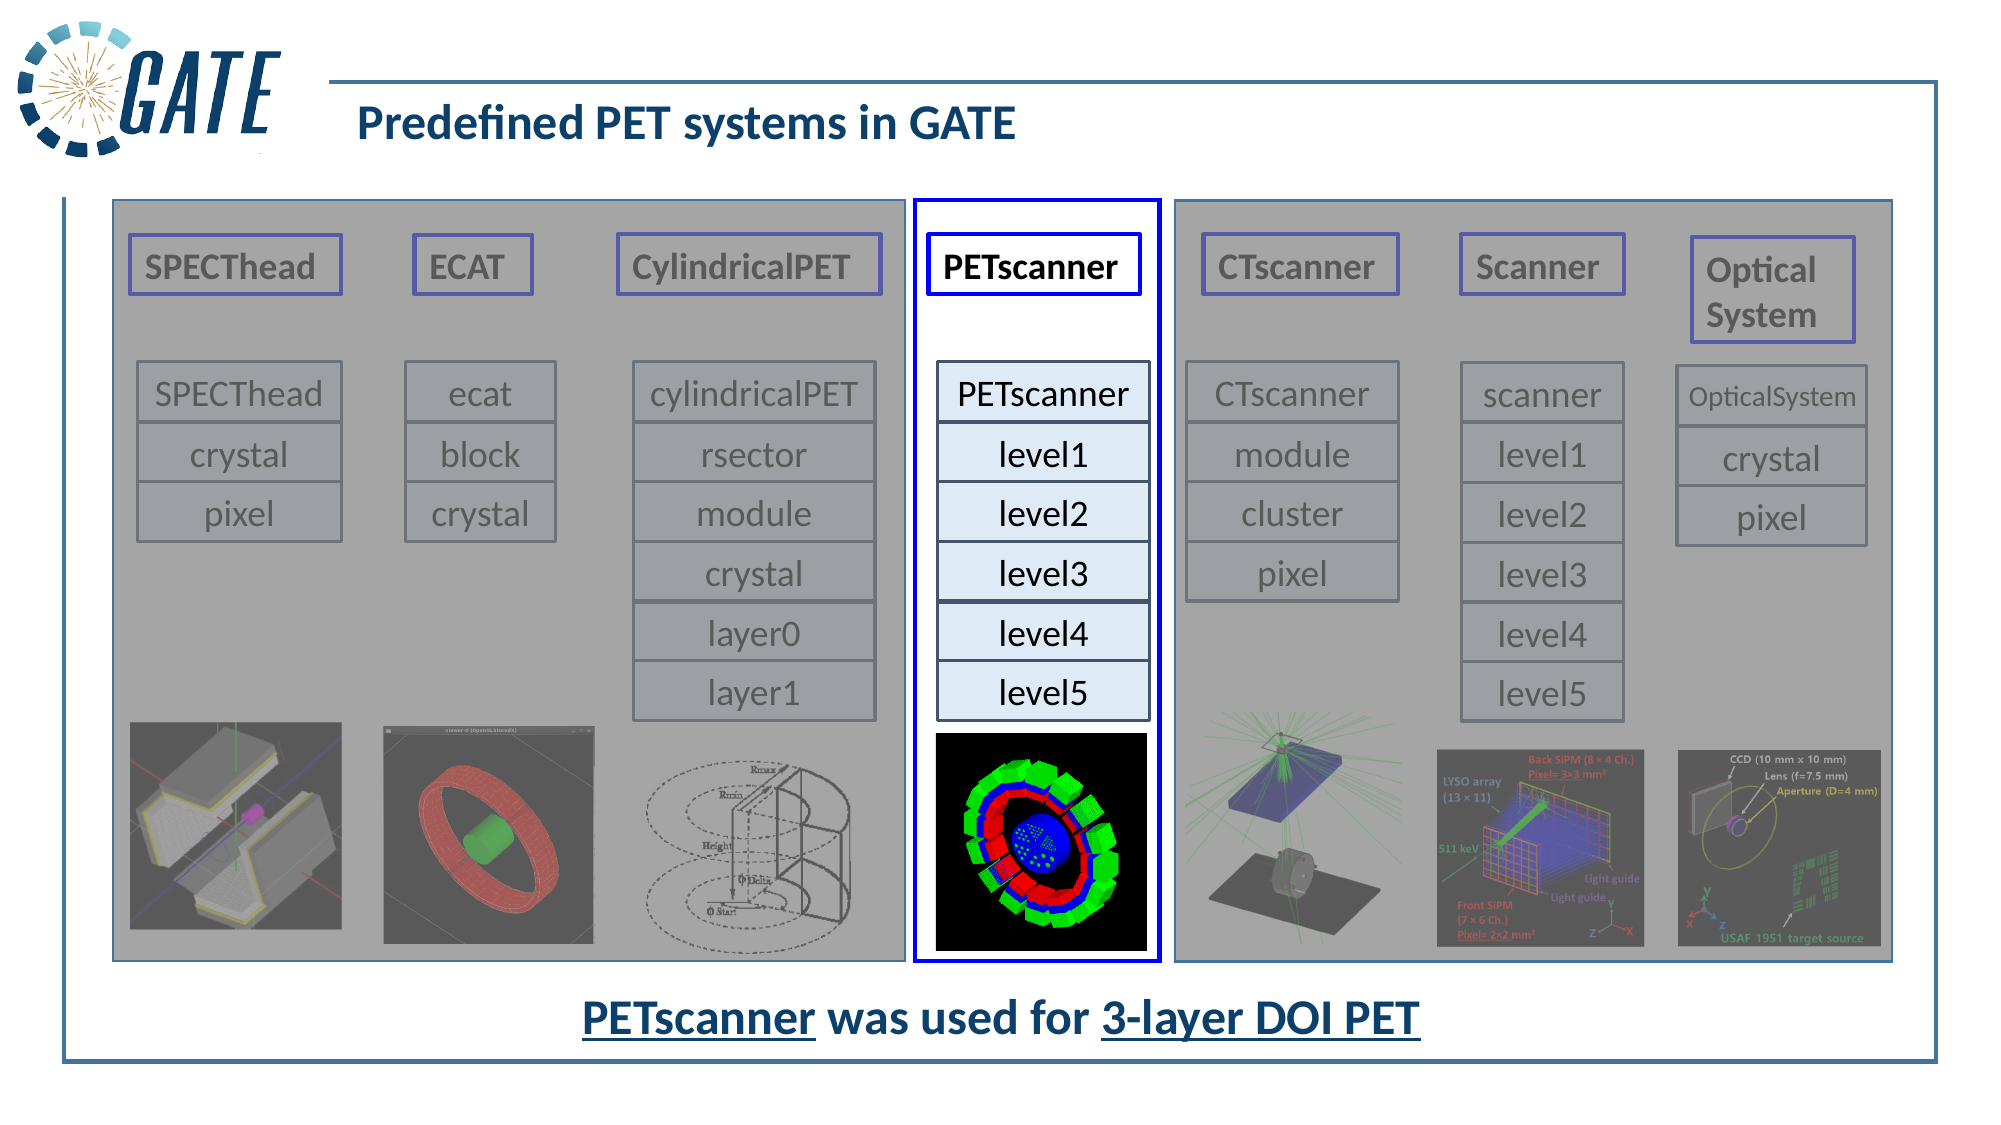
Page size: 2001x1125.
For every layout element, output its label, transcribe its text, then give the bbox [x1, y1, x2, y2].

text_box [13, 0, 330, 198]
picture [13, 19, 284, 158]
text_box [928, 234, 1150, 951]
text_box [1185, 234, 1402, 944]
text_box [617, 234, 881, 962]
text_box [63, 81, 1937, 1063]
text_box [1672, 237, 1884, 947]
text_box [1431, 234, 1648, 949]
text_box [1174, 199, 1893, 963]
picture [130, 722, 342, 930]
text_box Predefined PET systems in GATE [329, 81, 1046, 157]
text_box [914, 199, 1161, 962]
text_box PETscanner was used for 3-layer DOI PET [567, 977, 1436, 1053]
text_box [383, 234, 595, 944]
text_box [112, 199, 906, 962]
